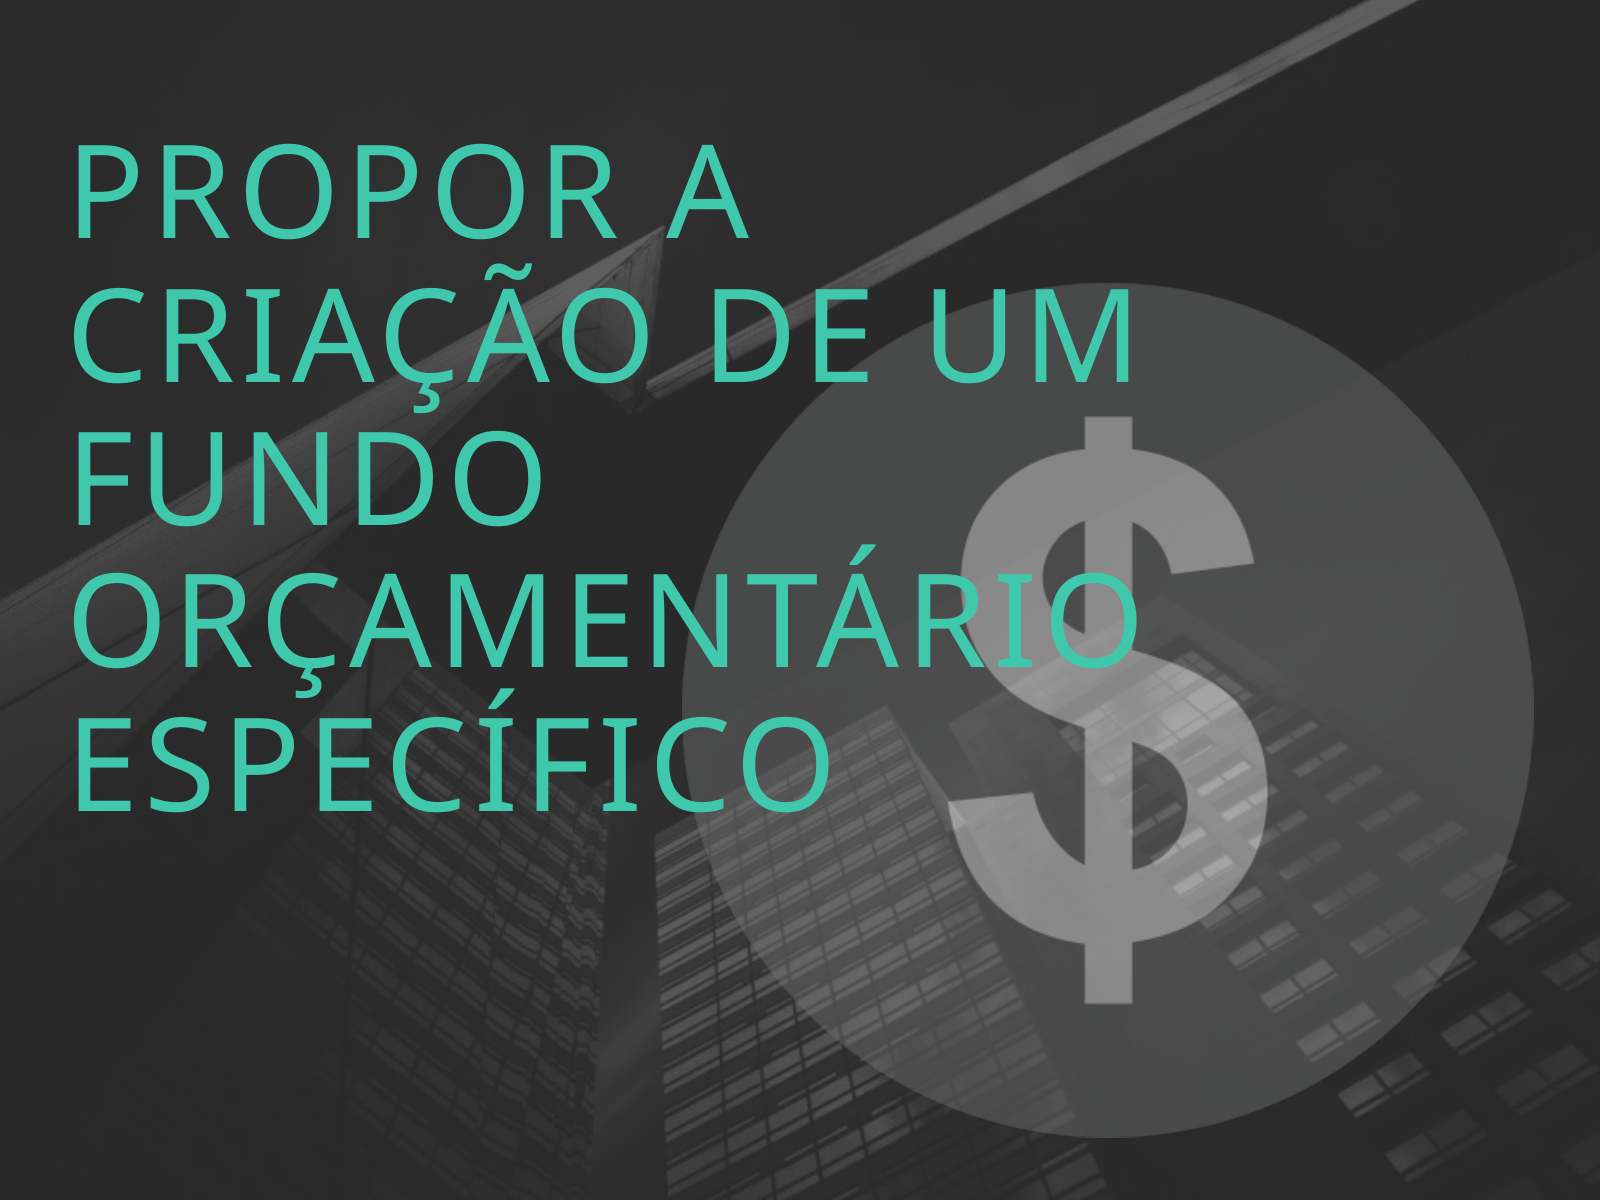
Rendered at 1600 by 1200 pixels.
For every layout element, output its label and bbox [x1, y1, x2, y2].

text_box [0, 0, 1600, 1200]
picture [682, 283, 1535, 1138]
